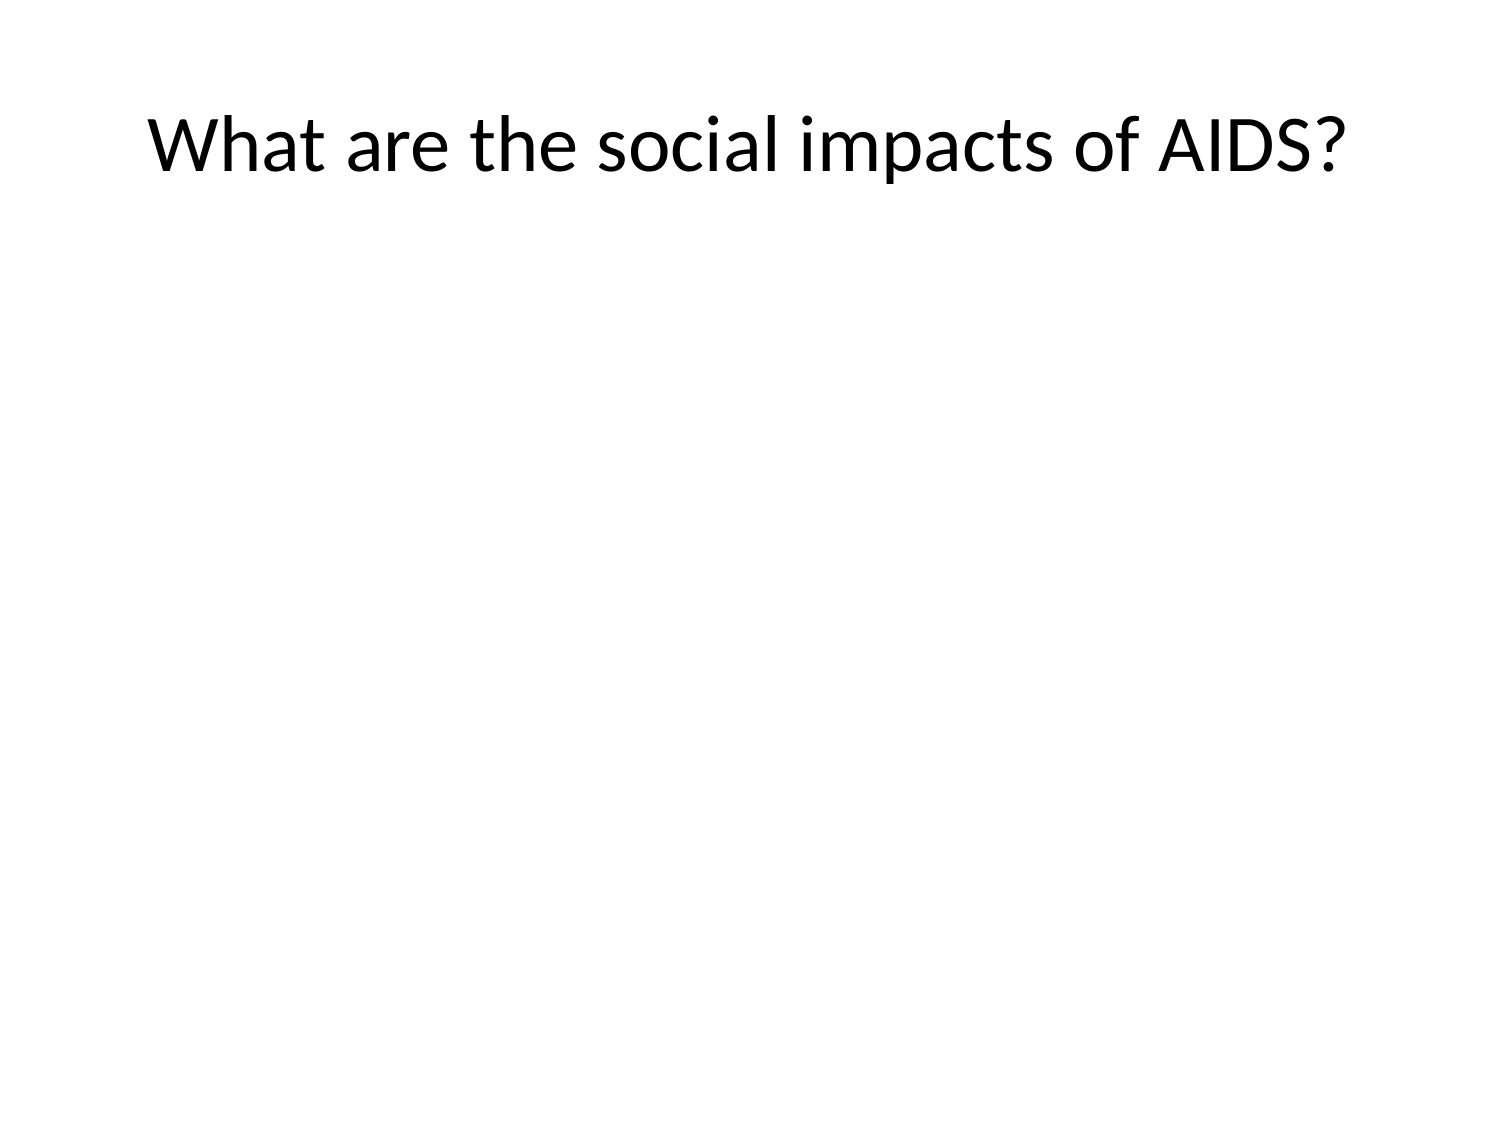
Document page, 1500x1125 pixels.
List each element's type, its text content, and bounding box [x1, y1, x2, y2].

title What are the social impacts of AIDS? [75, 45, 1425, 233]
